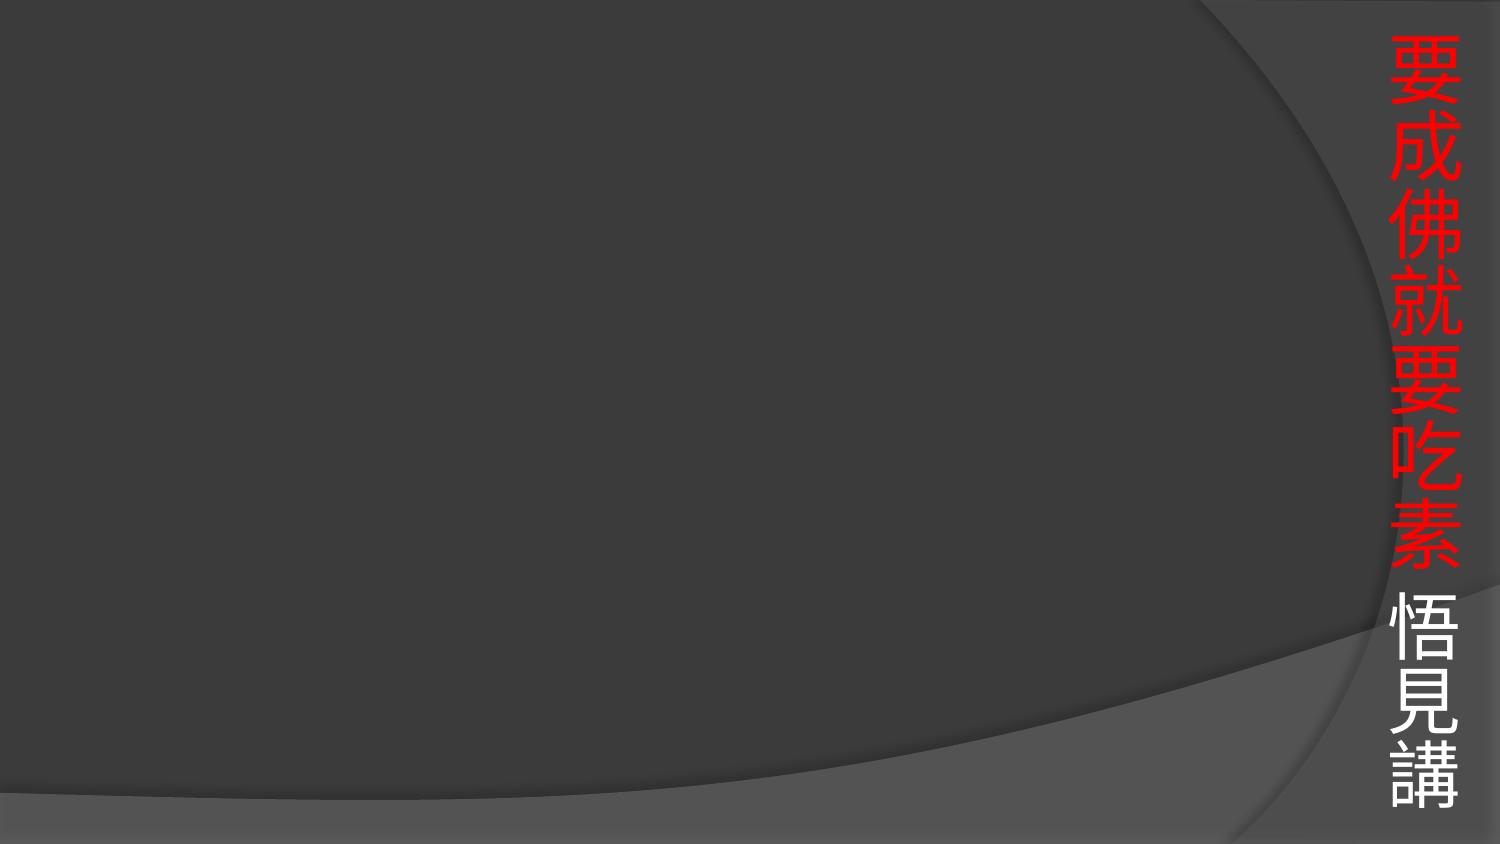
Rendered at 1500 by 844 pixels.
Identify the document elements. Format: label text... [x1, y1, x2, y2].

title 要成佛就要吃素 悟見講 [1364, 21, 1483, 820]
